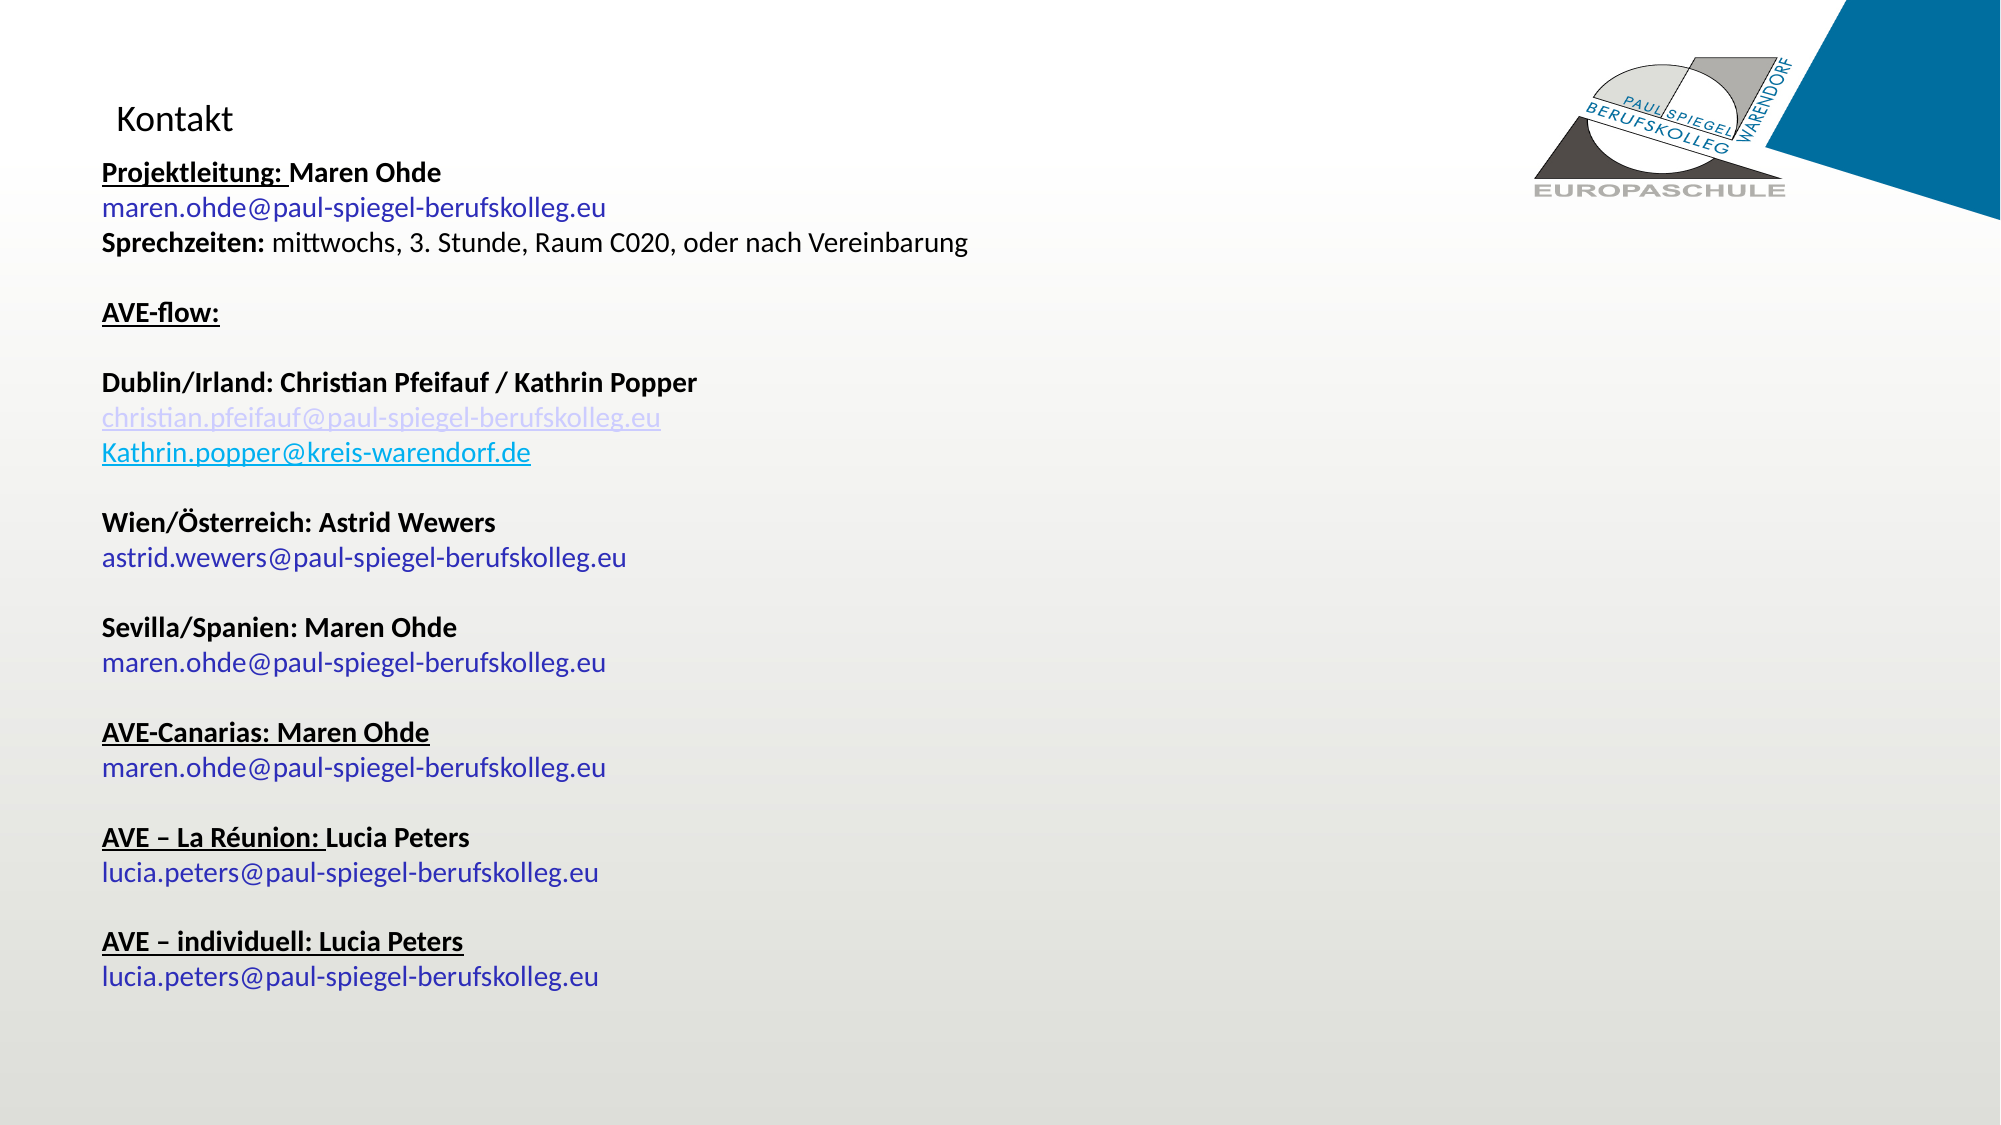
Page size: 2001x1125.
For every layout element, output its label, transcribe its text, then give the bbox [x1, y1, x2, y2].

picture [0, 0, 2001, 1125]
title Kontakt [101, 94, 1852, 675]
subtitle Projektleitung: Maren Ohde maren.ohde@paul-spiegel-berufskolleg.eu Sprechzeiten: mittwochs, 3. Stunde, Raum C020, oder nach Vereinbarung AVE-flow: Dublin/Irland: Christian Pfeifauf / Kathrin Popper christian.pfeifauf@paul-spiegel-berufskolleg.eu Kathrin.popper@kreis-warendorf.de Wien/Österreich: Astrid Wewers astrid.wewers@paul-spiegel-berufskolleg.eu Sevilla/Spanien: Maren Ohde maren.ohde@paul-spiegel-berufskolleg.eu AVE-Canarias: Maren Ohde maren.ohde@paul-spiegel-berufskolleg.eu AVE – La Réunion: Lucia Peters lucia.peters@paul-spiegel-berufskolleg.eu AVE – individuell: Lucia Peters lucia.peters@paul-spiegel-berufskolleg.eu [101, 142, 1502, 356]
